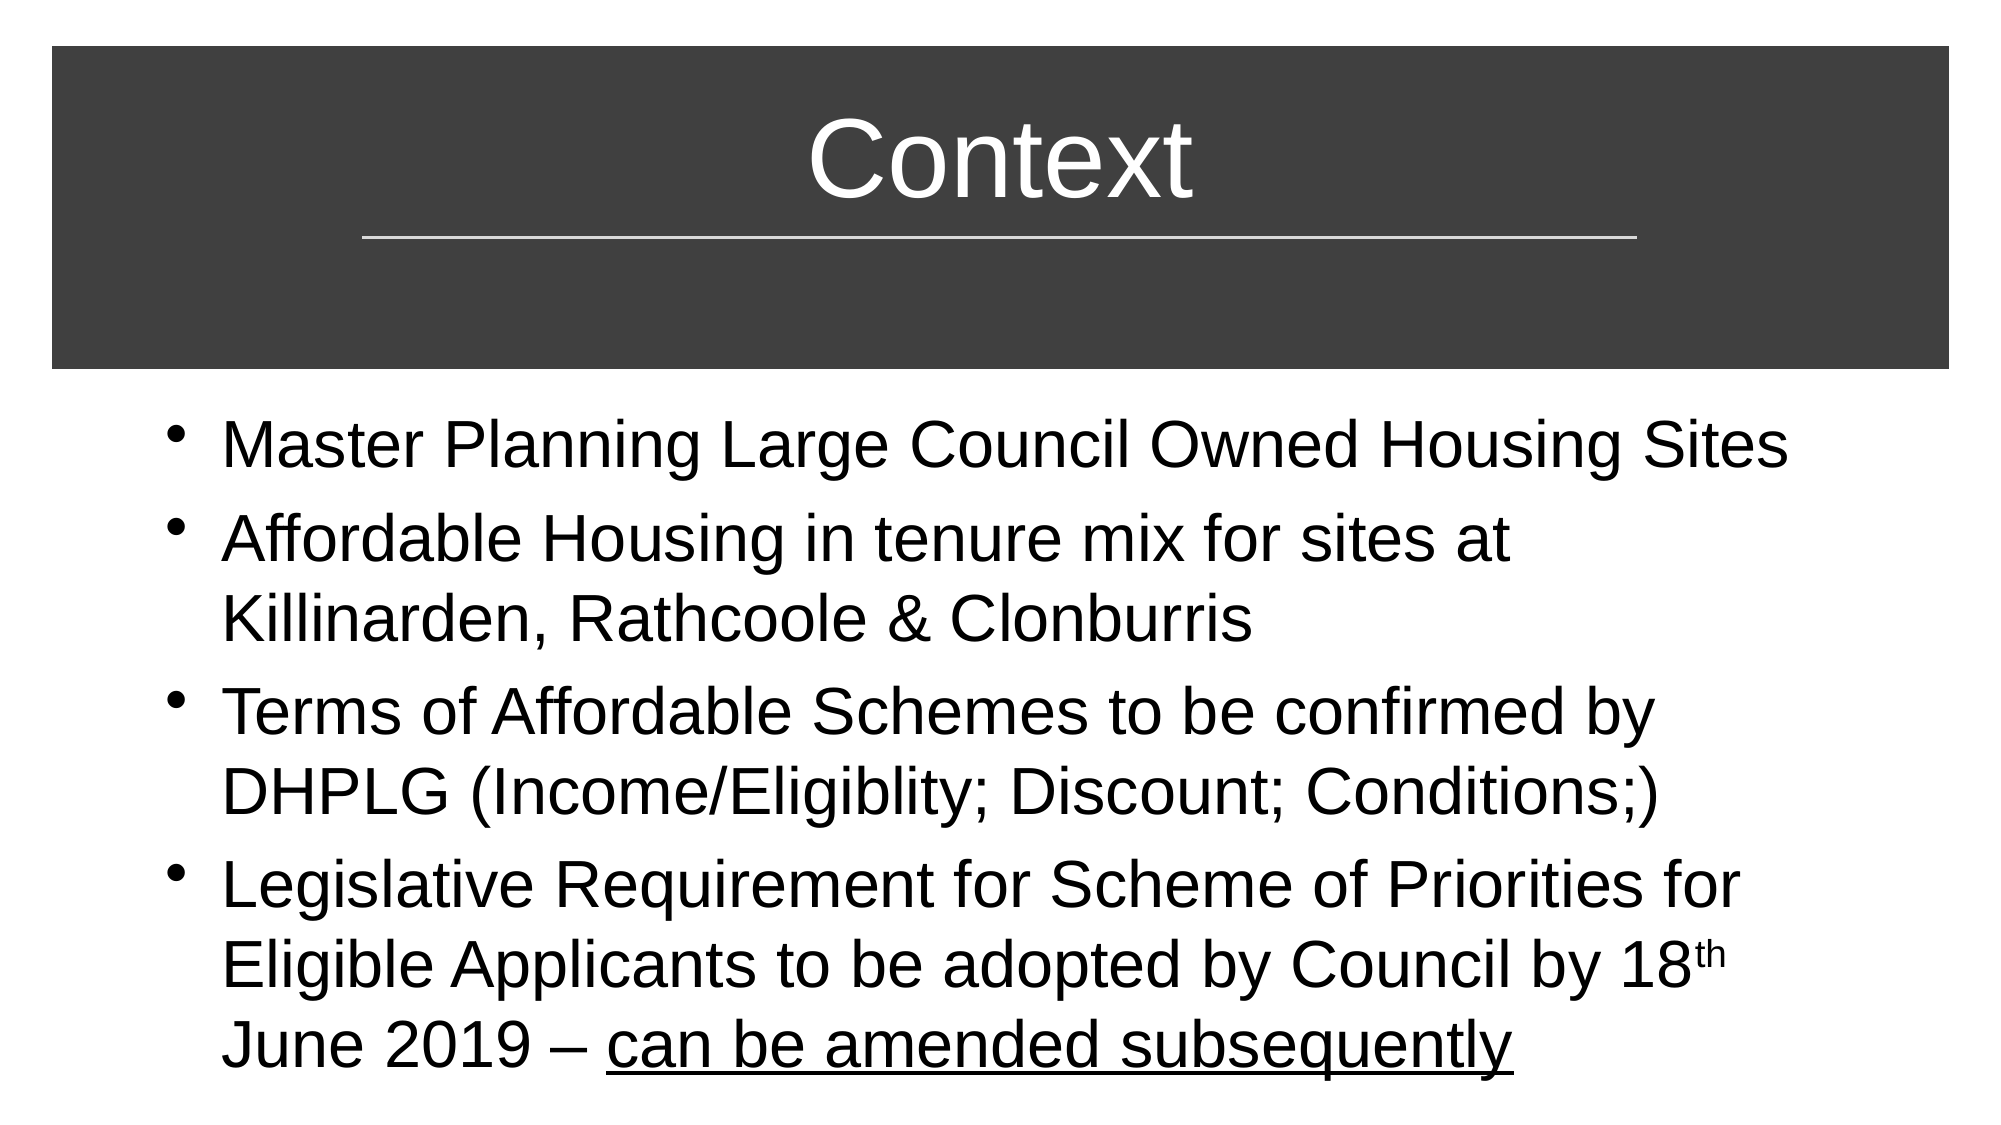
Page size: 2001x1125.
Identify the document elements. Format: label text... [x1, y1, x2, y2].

title Context [86, 76, 1914, 230]
list Master Planning Large Council Owned Housing Sites Affordable Housing in tenure mix for sites at Killinarden, Rathcoole & Clonburris Terms of Affordable Schemes to be confirmed by DHPLG (Income/Eligiblity; Discount; Conditions;) Legislative Requirement for Scheme of Priorities for Eligible Applicants to be adopted by Council by 18th June 2019 – can be amended subsequently [150, 393, 1850, 1069]
text_box [61, 55, 1939, 360]
